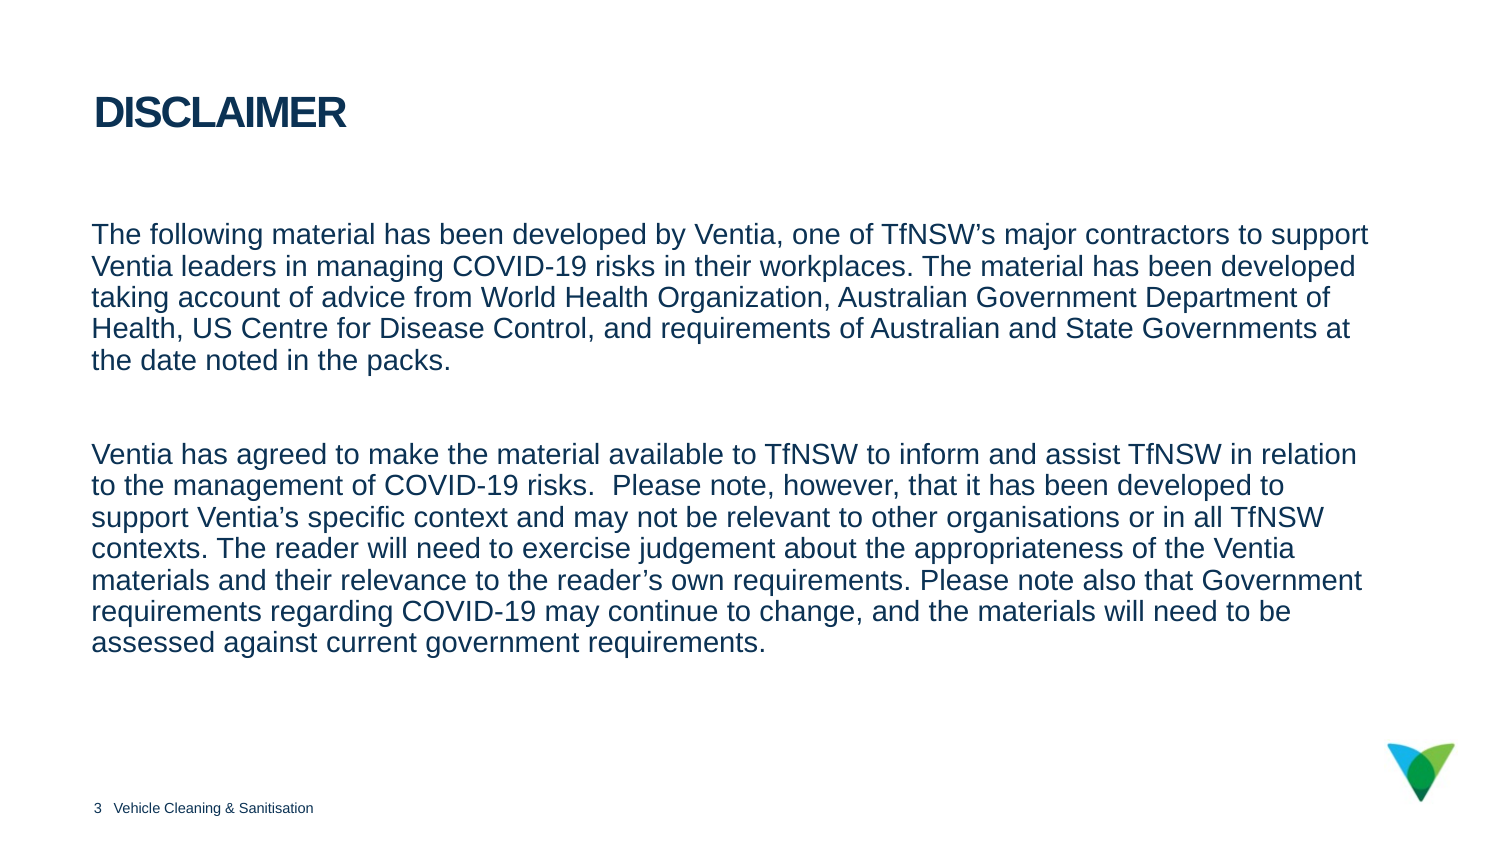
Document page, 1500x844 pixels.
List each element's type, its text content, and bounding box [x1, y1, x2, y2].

list disclaimer [79, 68, 1415, 166]
picture [1384, 739, 1458, 806]
list The following material has been developed by Ventia, one of TfNSW’s major contractors to support Ventia leaders in managing COVID-19 risks in their workplaces. The material has been developed taking account of advice from World Health Organization, Australian Government Department of Health, US Centre for Disease Control, and requirements of Australian and State Governments at the date noted in the packs. Ventia has agreed to make the material available to TfNSW to inform and assist TfNSW in relation to the management of COVID-19 risks. Please note, however, that it has been developed to support Ventia’s specific context and may not be relevant to other organisations or in all TfNSW contexts. The reader will need to exercise judgement about the appropriateness of the Ventia materials and their relevance to the reader’s own requirements. Please note also that Government requirements regarding COVID-19 may continue to change, and the materials will need to be assessed against current government requirements. [76, 212, 1399, 755]
